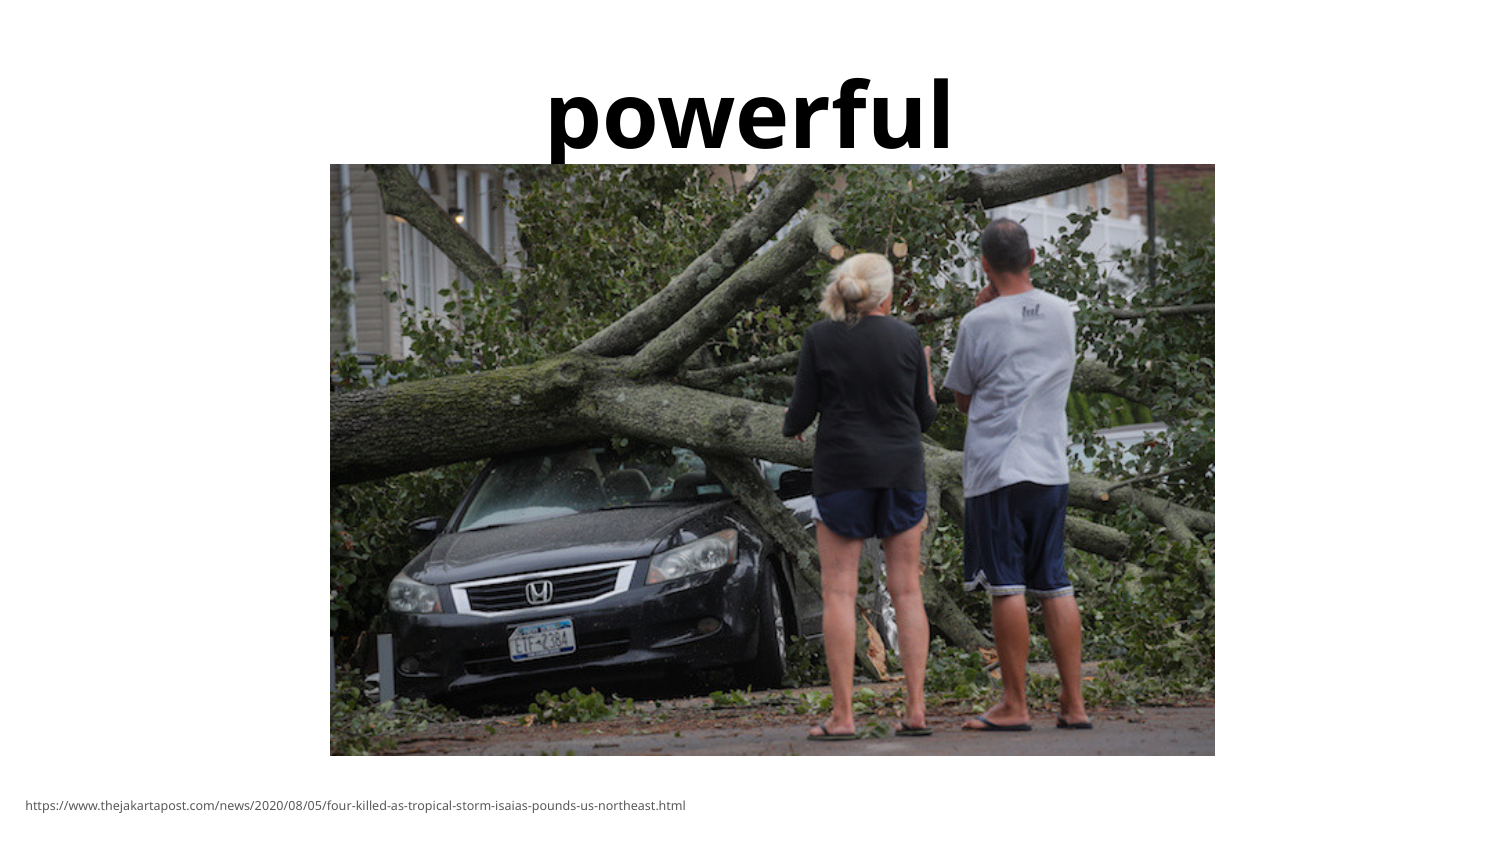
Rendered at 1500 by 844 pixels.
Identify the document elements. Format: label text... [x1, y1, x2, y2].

list https://www.thejakartapost.com/news/2020/08/05/four-killed-as-tropical-storm-isaias-pounds-us-northeast.html [10, 780, 1409, 844]
title powerful [51, 24, 1449, 140]
picture [330, 164, 1216, 756]
